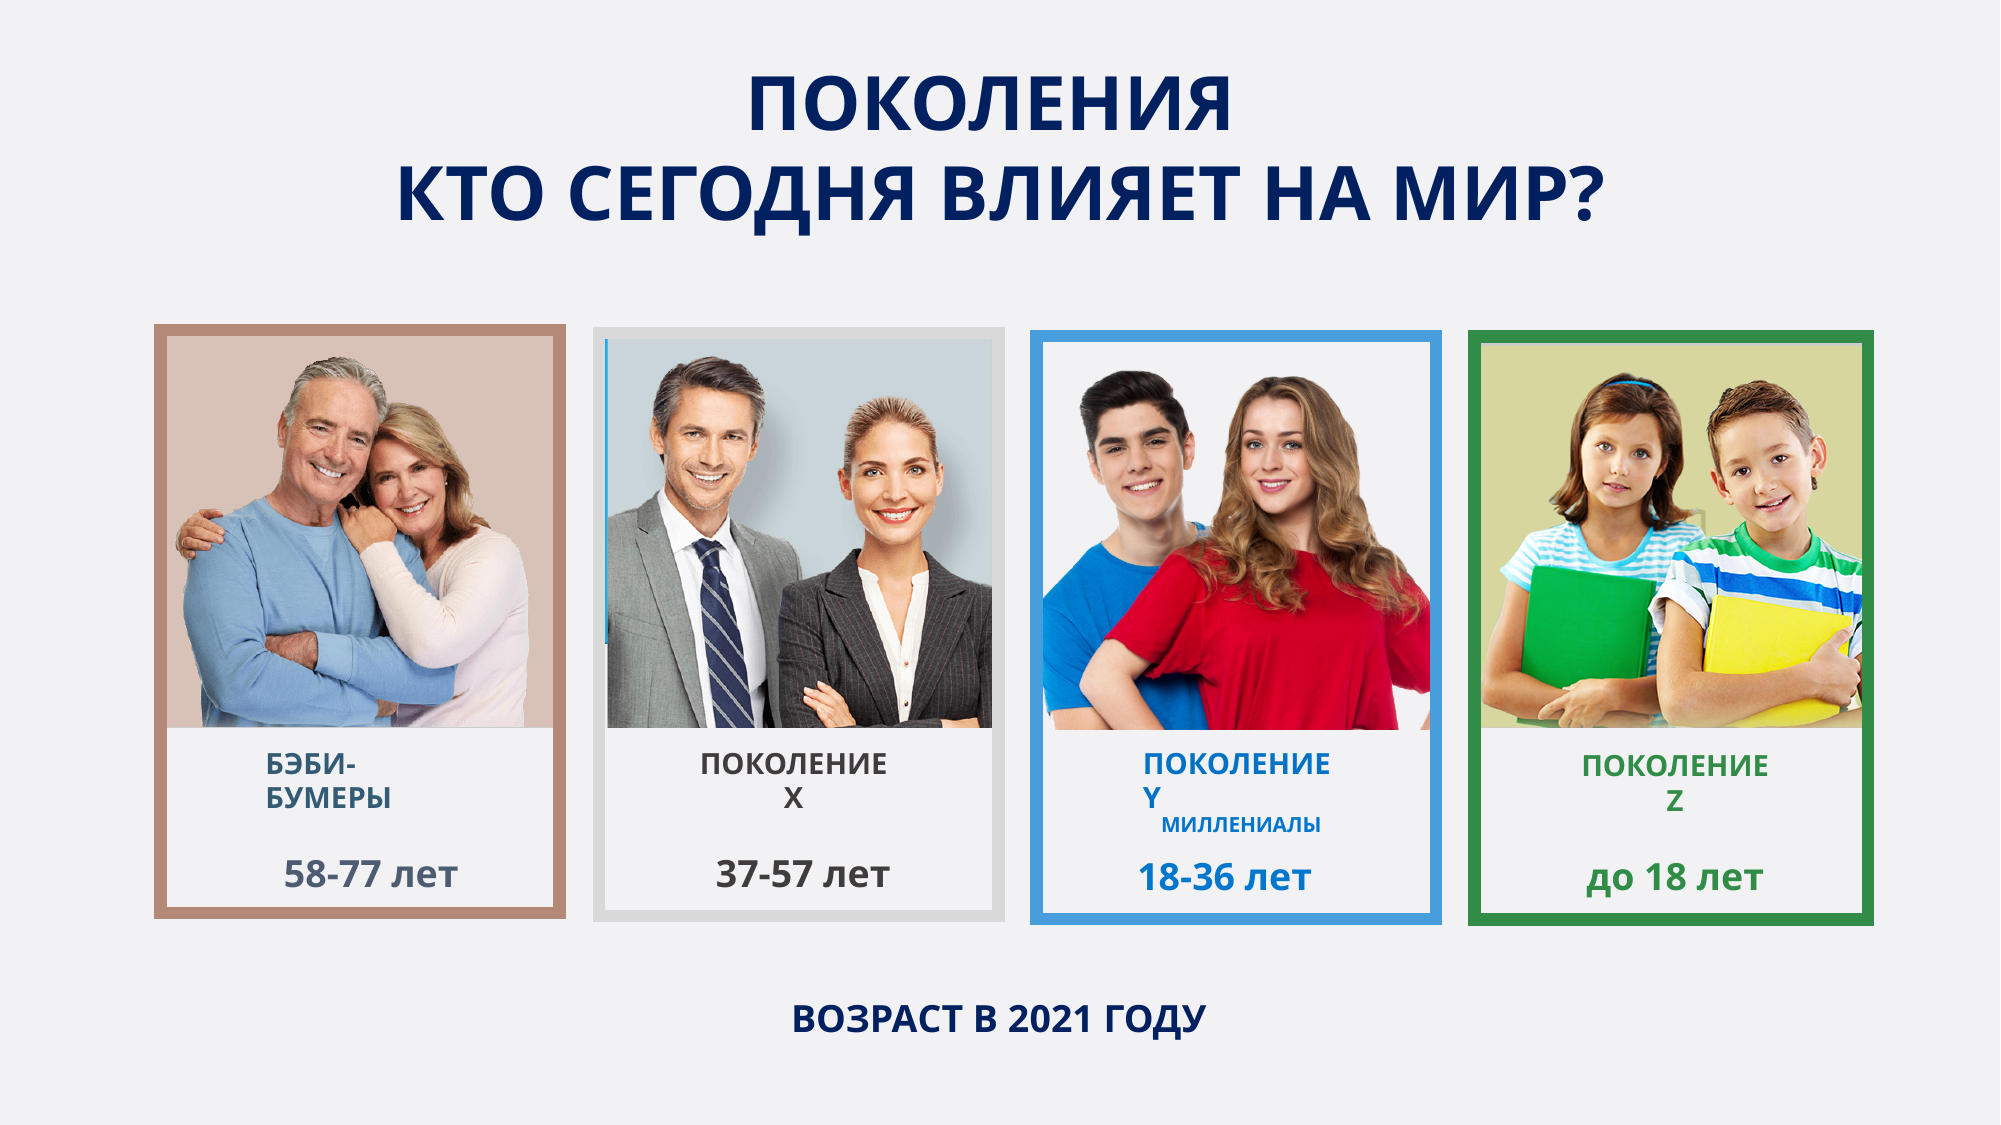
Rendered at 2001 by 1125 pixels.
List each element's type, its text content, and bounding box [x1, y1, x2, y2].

picture [1004, 325, 1434, 730]
text_box [1474, 728, 1869, 921]
text_box ПОКОЛЕНИЯ КТО СЕГОДНЯ ВЛИЯЕТ НА МИР? [380, 55, 1621, 217]
picture [607, 336, 1001, 728]
text_box [159, 329, 561, 914]
text_box ВОЗРАСТ В 2021 ГОДУ [746, 995, 1252, 1041]
text_box [1035, 335, 1437, 920]
text_box [598, 332, 1000, 917]
picture [166, 335, 559, 728]
picture [1473, 336, 1869, 728]
